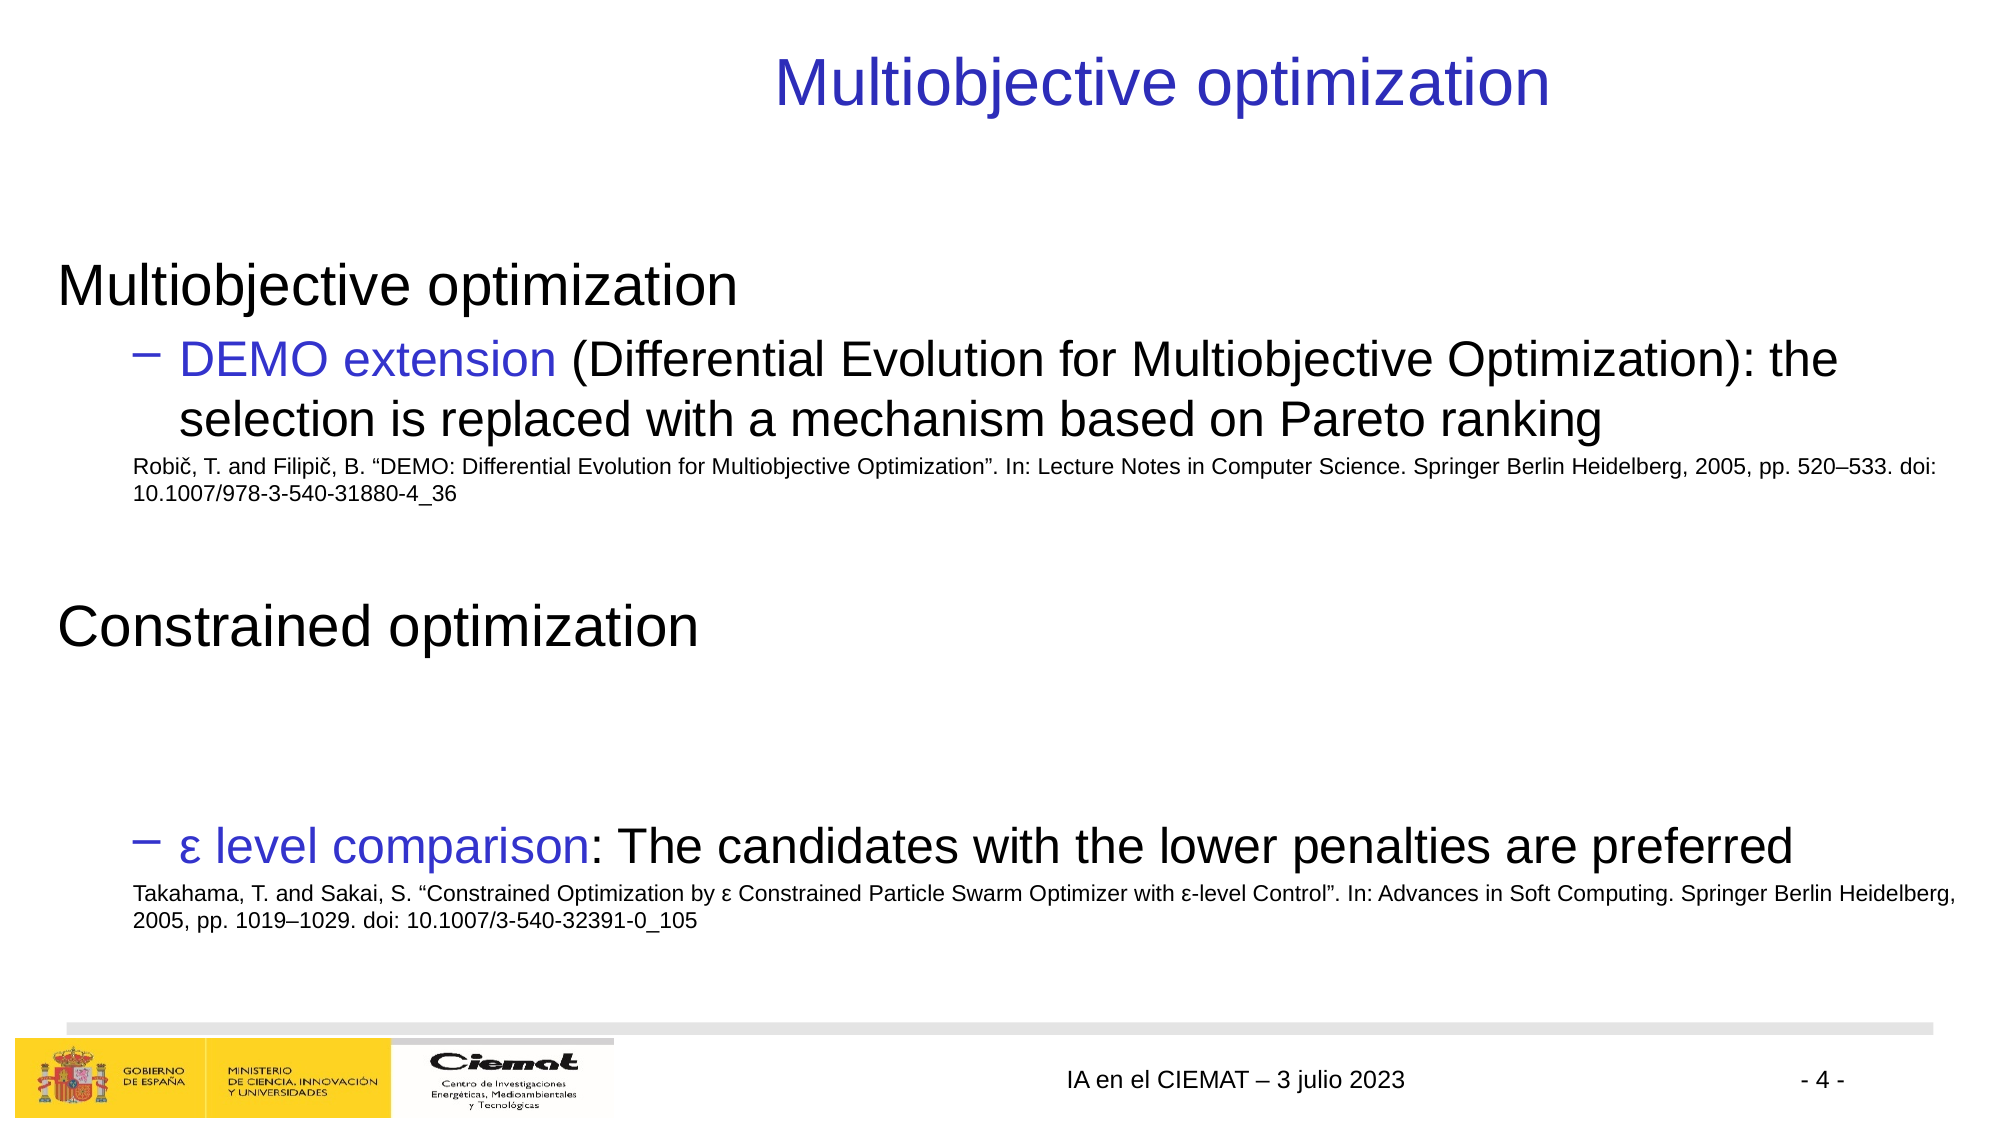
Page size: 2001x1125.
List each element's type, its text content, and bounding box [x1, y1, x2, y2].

picture [15, 1038, 614, 1118]
title Multiobjective optimization [326, 30, 2000, 234]
